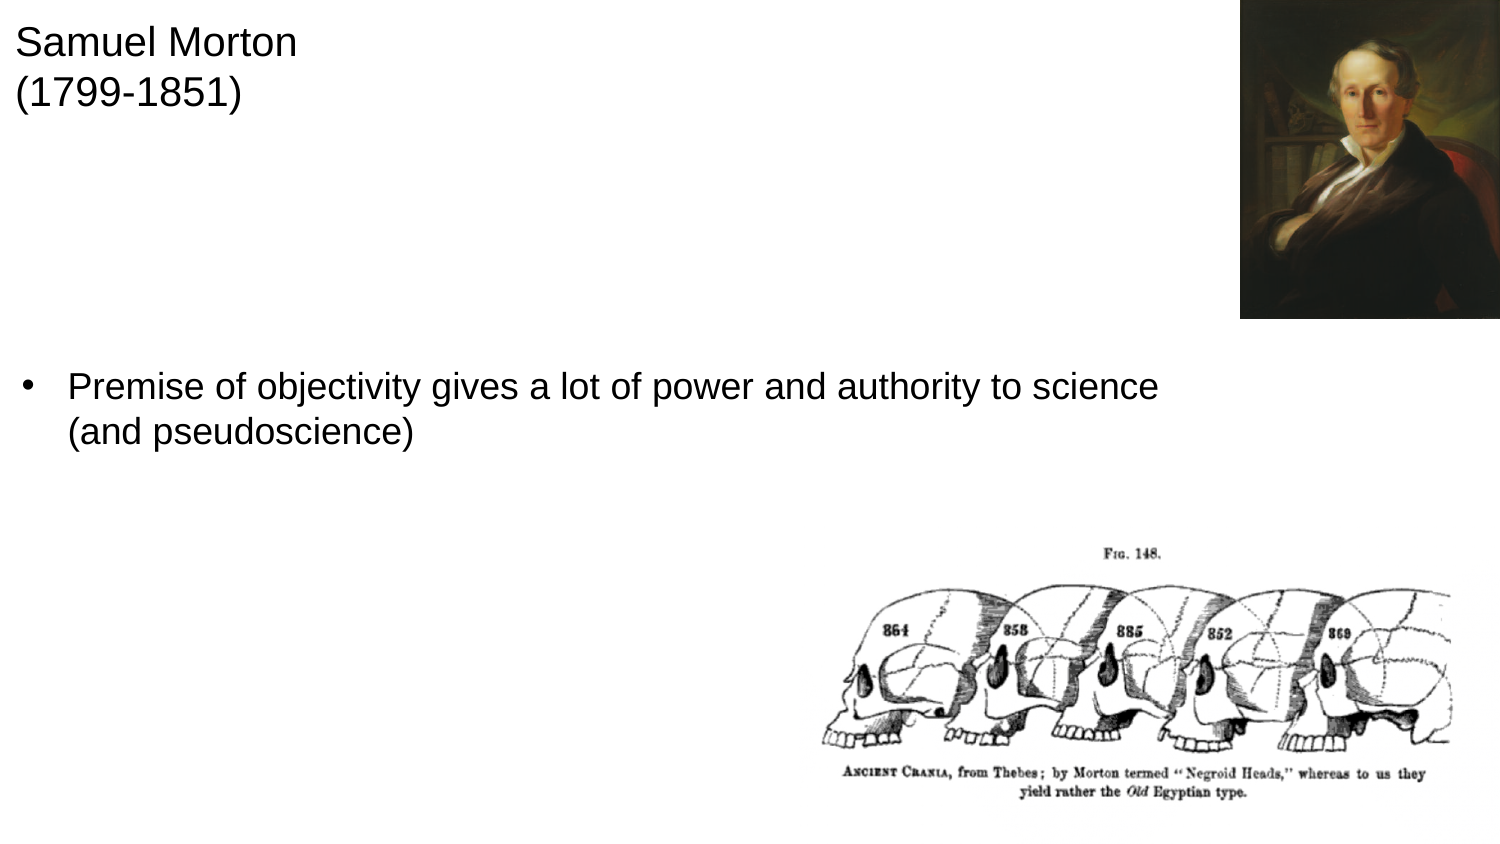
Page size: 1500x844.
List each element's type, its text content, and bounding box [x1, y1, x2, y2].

picture [798, 524, 1500, 844]
text_box Premise of objectivity gives a lot of power and authority to science (and pseudoscience) [0, 356, 1241, 458]
text_box Samuel Morton (1799-1851) [0, 0, 1105, 130]
picture [1240, 0, 1500, 319]
